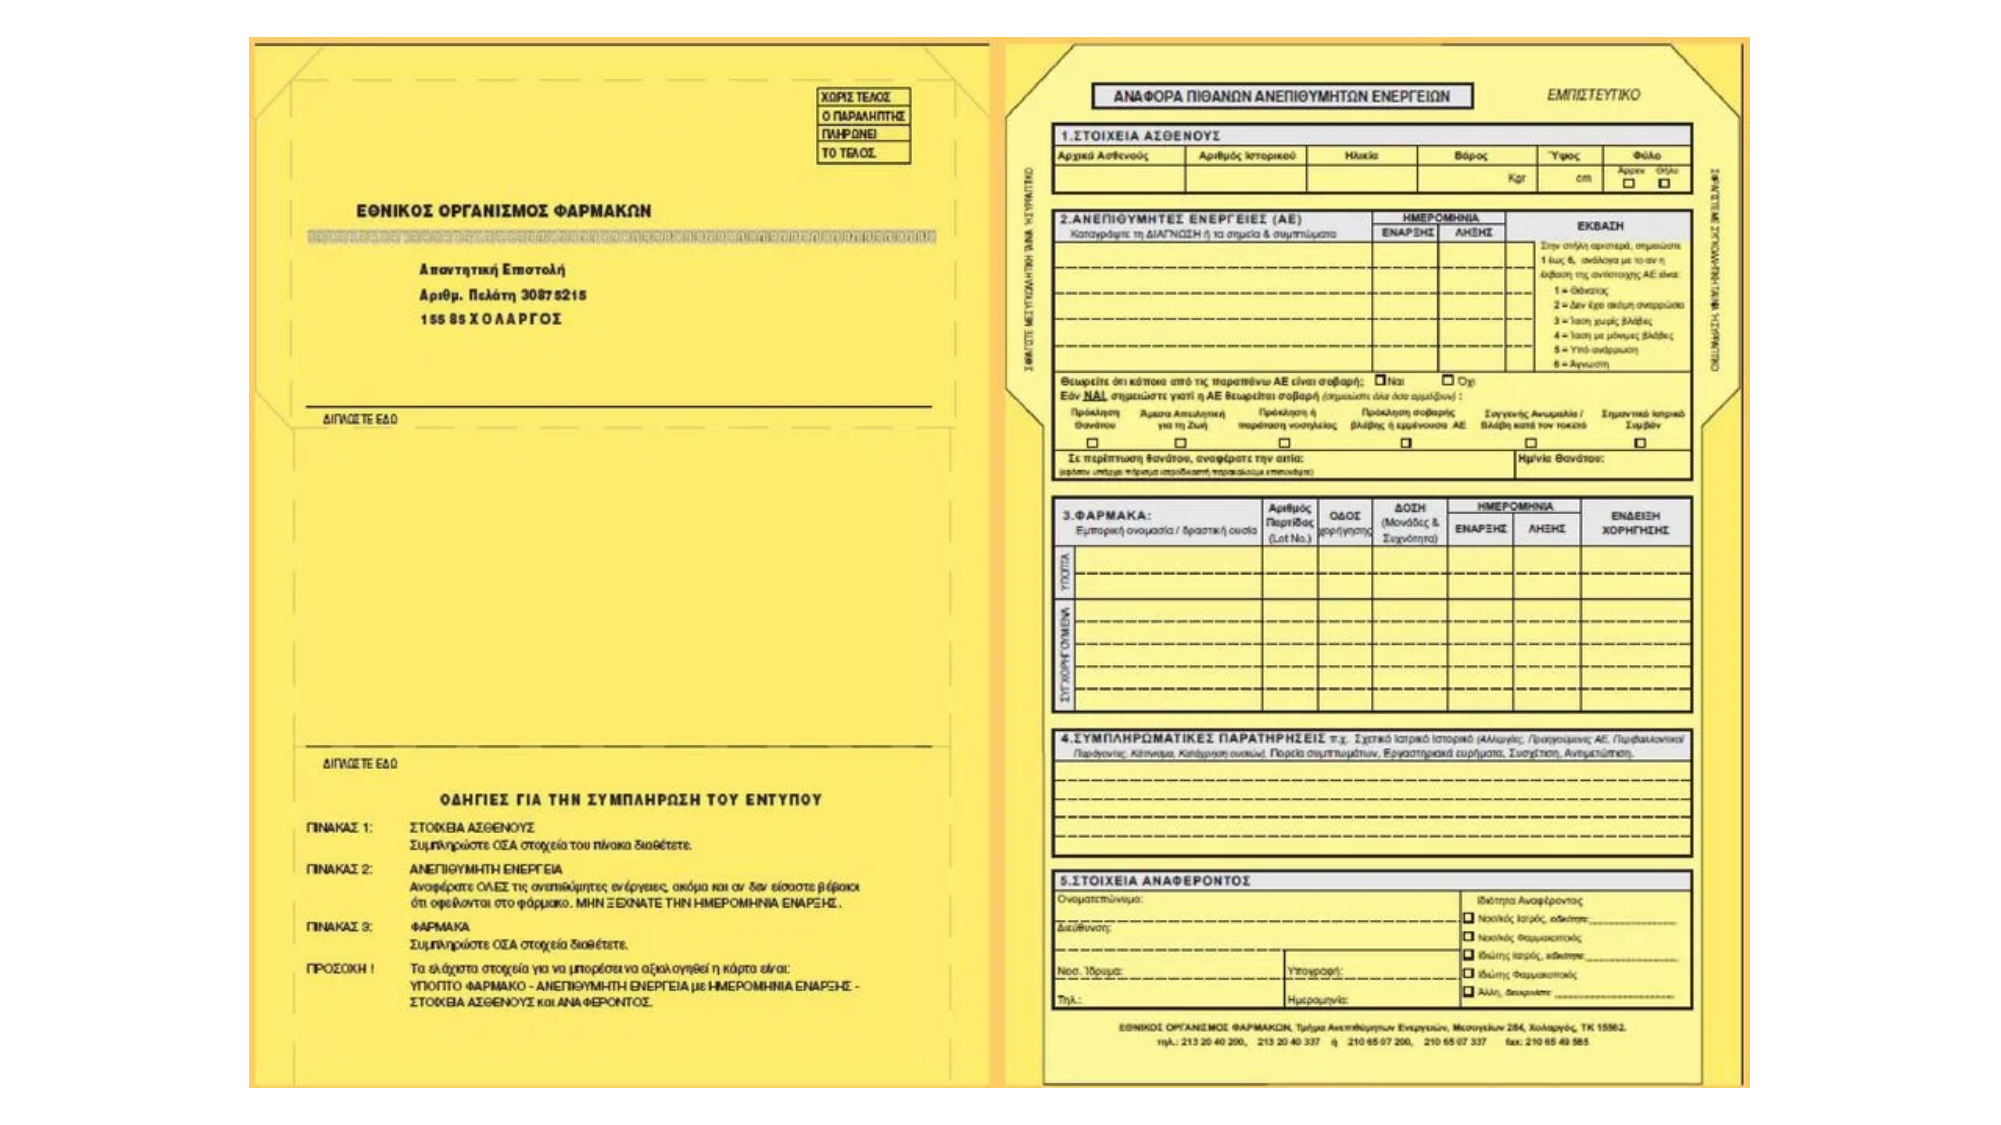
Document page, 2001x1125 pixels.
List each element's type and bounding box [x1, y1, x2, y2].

picture [249, 37, 1750, 1088]
